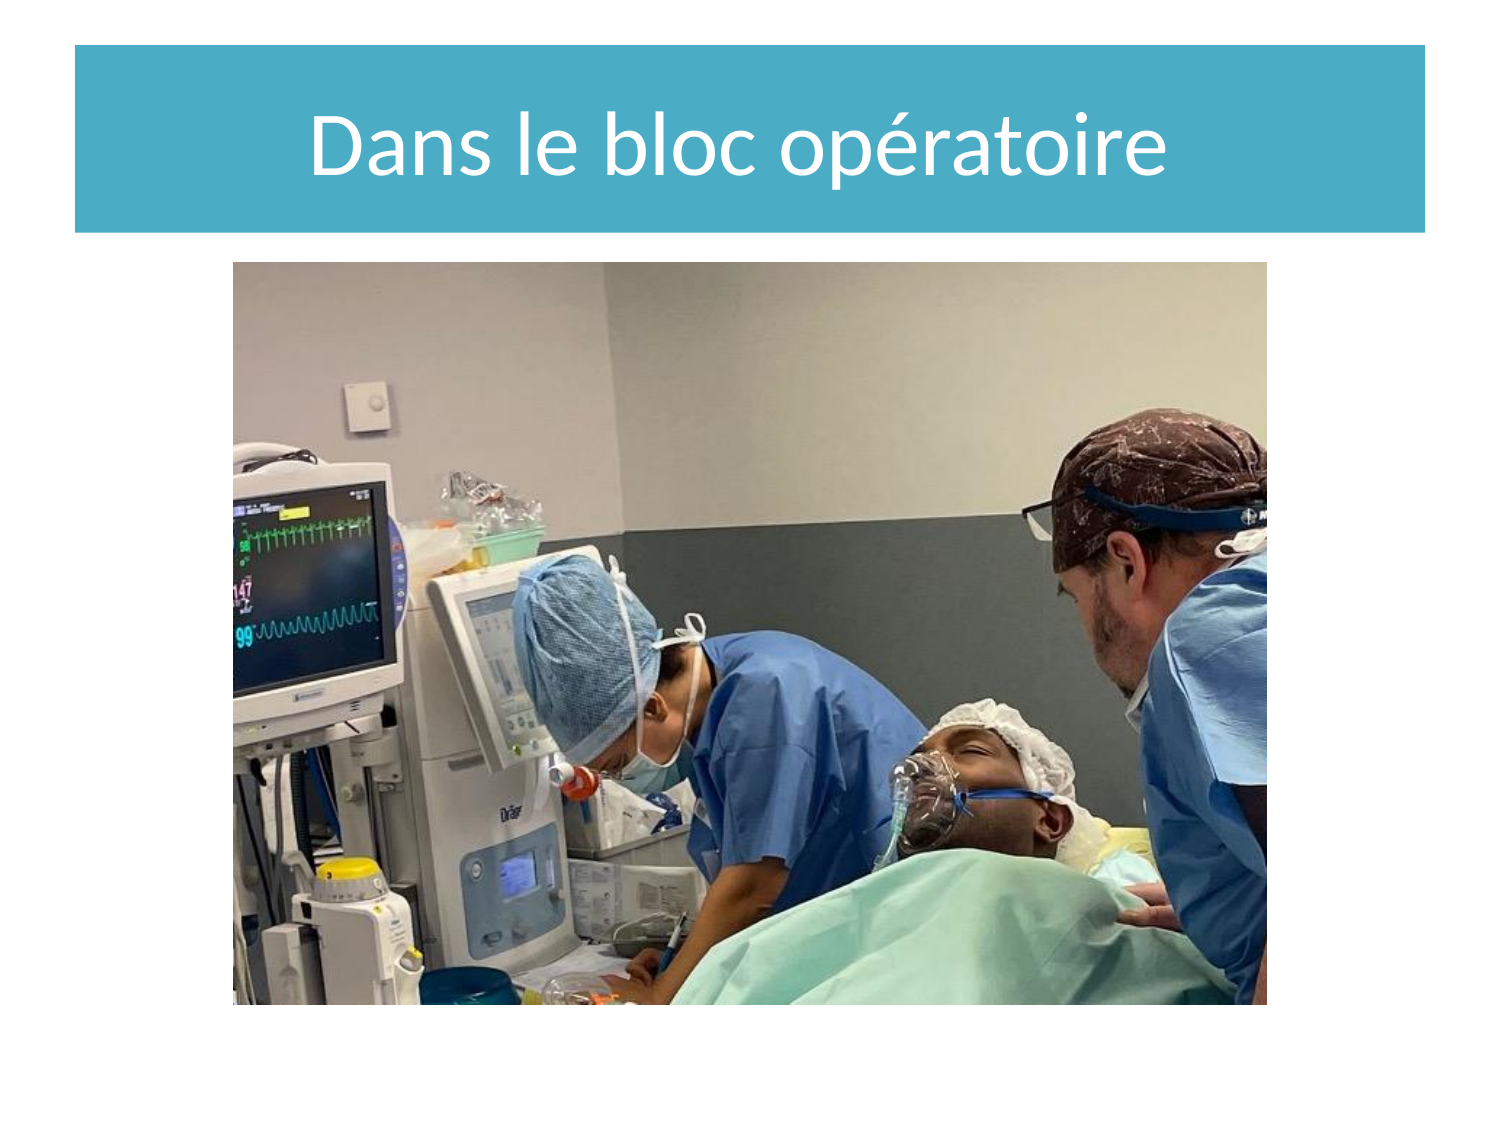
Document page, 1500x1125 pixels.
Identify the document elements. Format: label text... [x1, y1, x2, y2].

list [233, 262, 1267, 1006]
title Dans le bloc opératoire [75, 45, 1425, 233]
